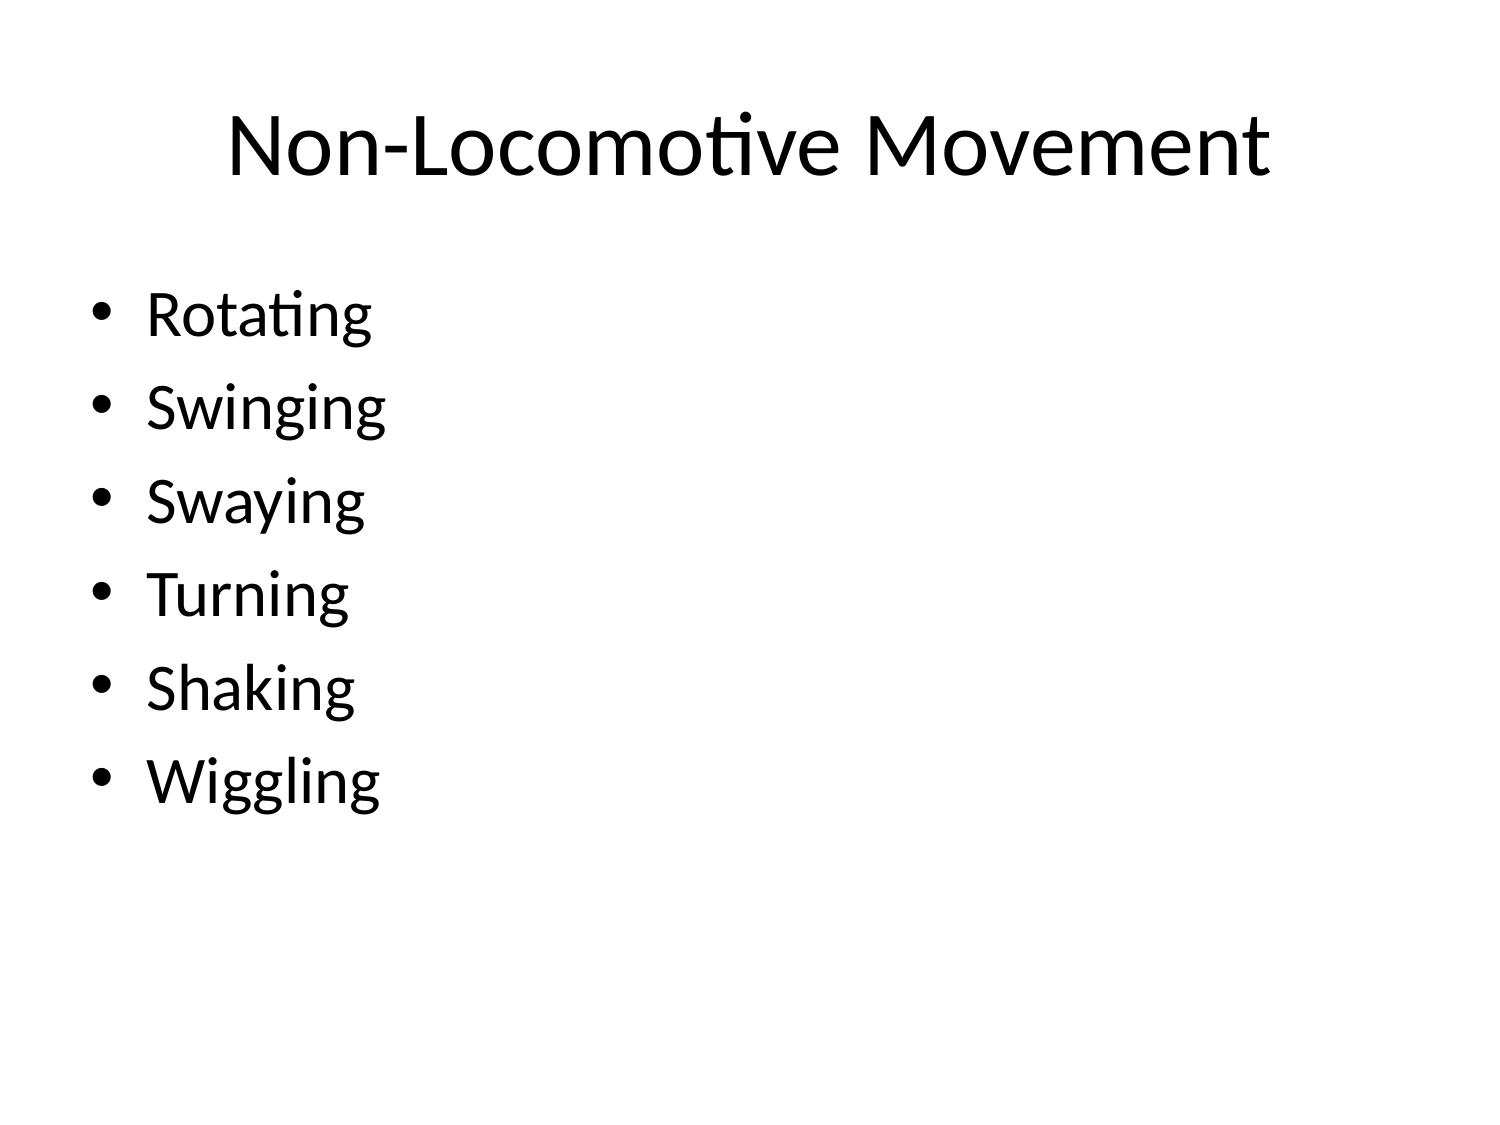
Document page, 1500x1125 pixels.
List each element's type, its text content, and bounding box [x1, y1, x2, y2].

list Rotating Swinging Swaying Turning Shaking Wiggling [75, 262, 1425, 1005]
title Non-Locomotive Movement [75, 45, 1425, 233]
